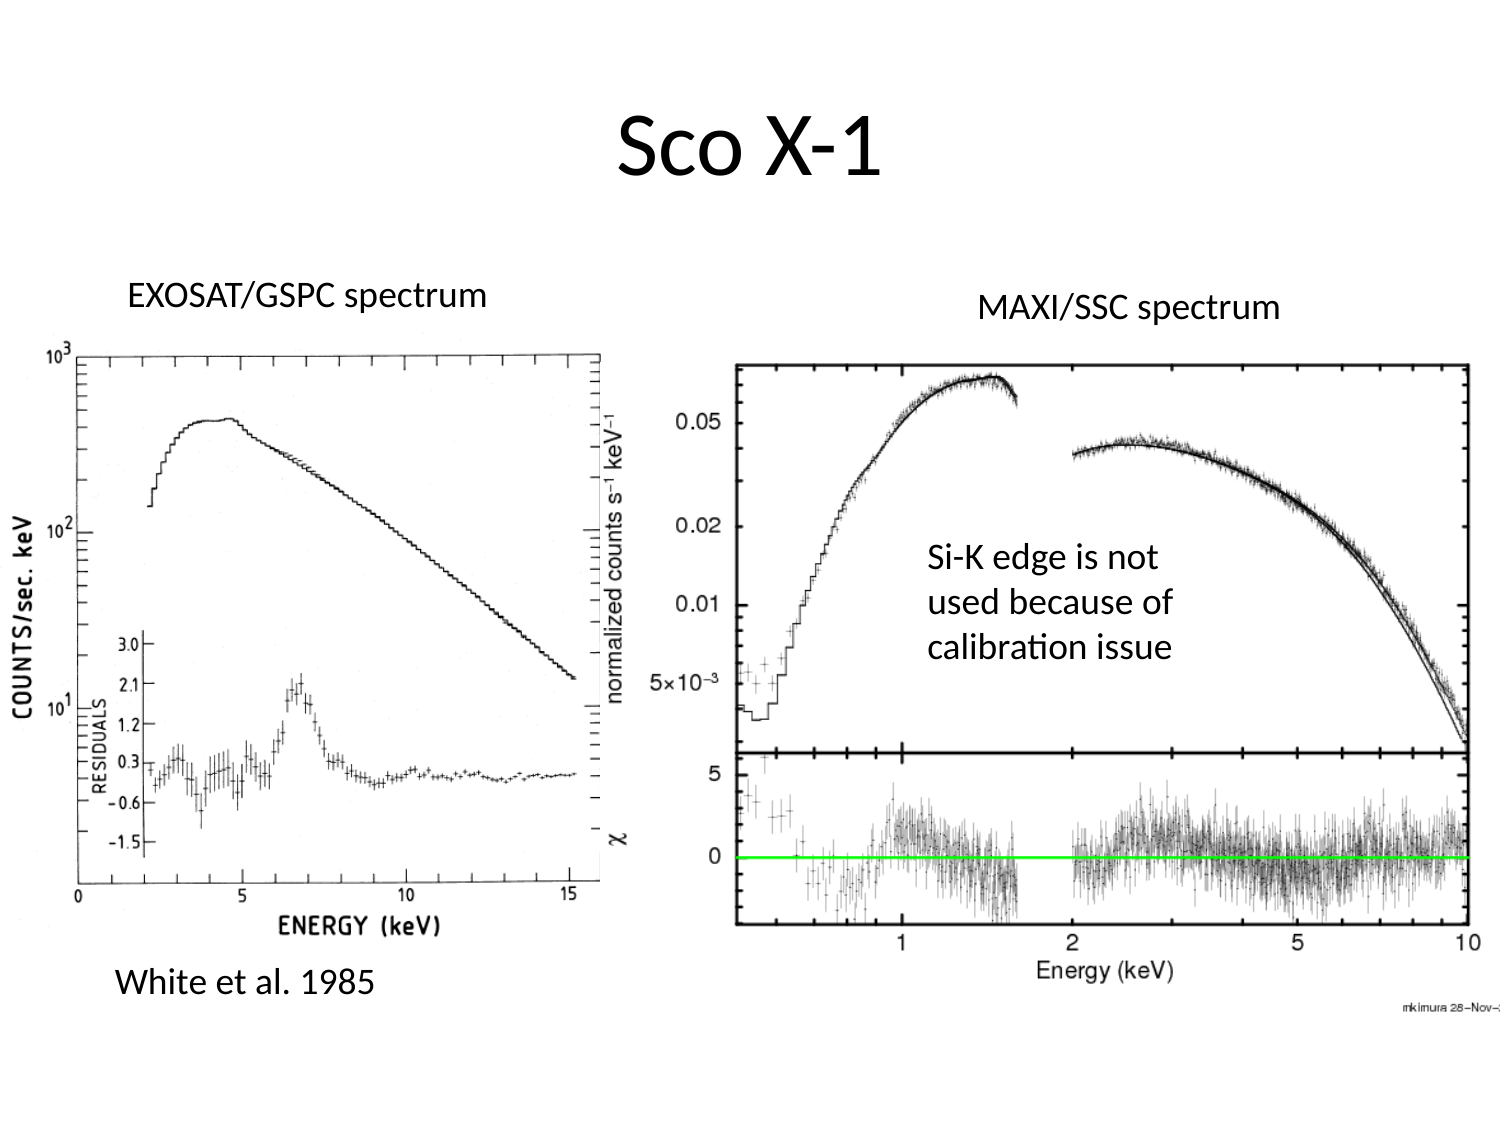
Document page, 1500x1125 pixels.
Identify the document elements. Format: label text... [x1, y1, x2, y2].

title Sco X-1 [75, 45, 1425, 233]
text_box EXOSAT/GSPC spectrum [112, 262, 575, 323]
text_box White et al. 1985 [99, 952, 438, 1010]
picture [0, 324, 1500, 1013]
text_box MAXI/SSC spectrum [962, 274, 1425, 335]
